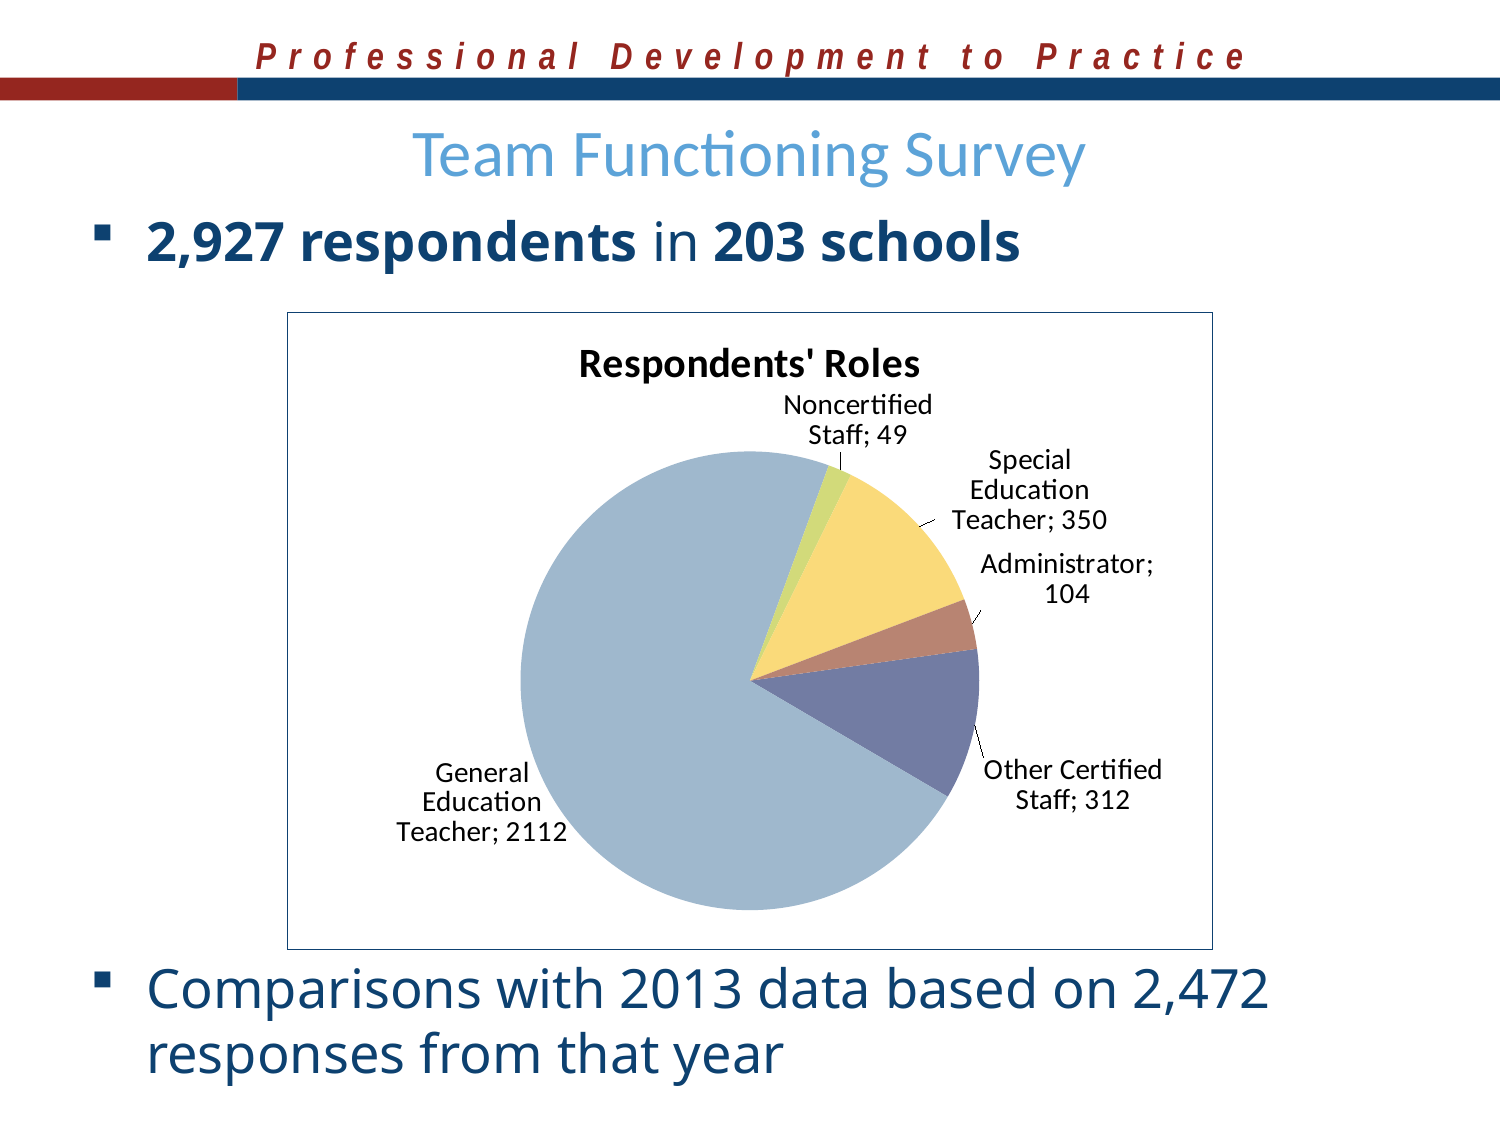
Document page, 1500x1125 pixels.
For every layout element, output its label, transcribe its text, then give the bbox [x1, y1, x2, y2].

chart [287, 312, 1213, 951]
list 2,927 respondents in 203 schools Comparisons with 2013 data based on 2,472 responses from that year [75, 200, 1425, 300]
text_box [0, 923, 1500, 1125]
text_box Team Functioning Survey [74, 93, 1425, 207]
